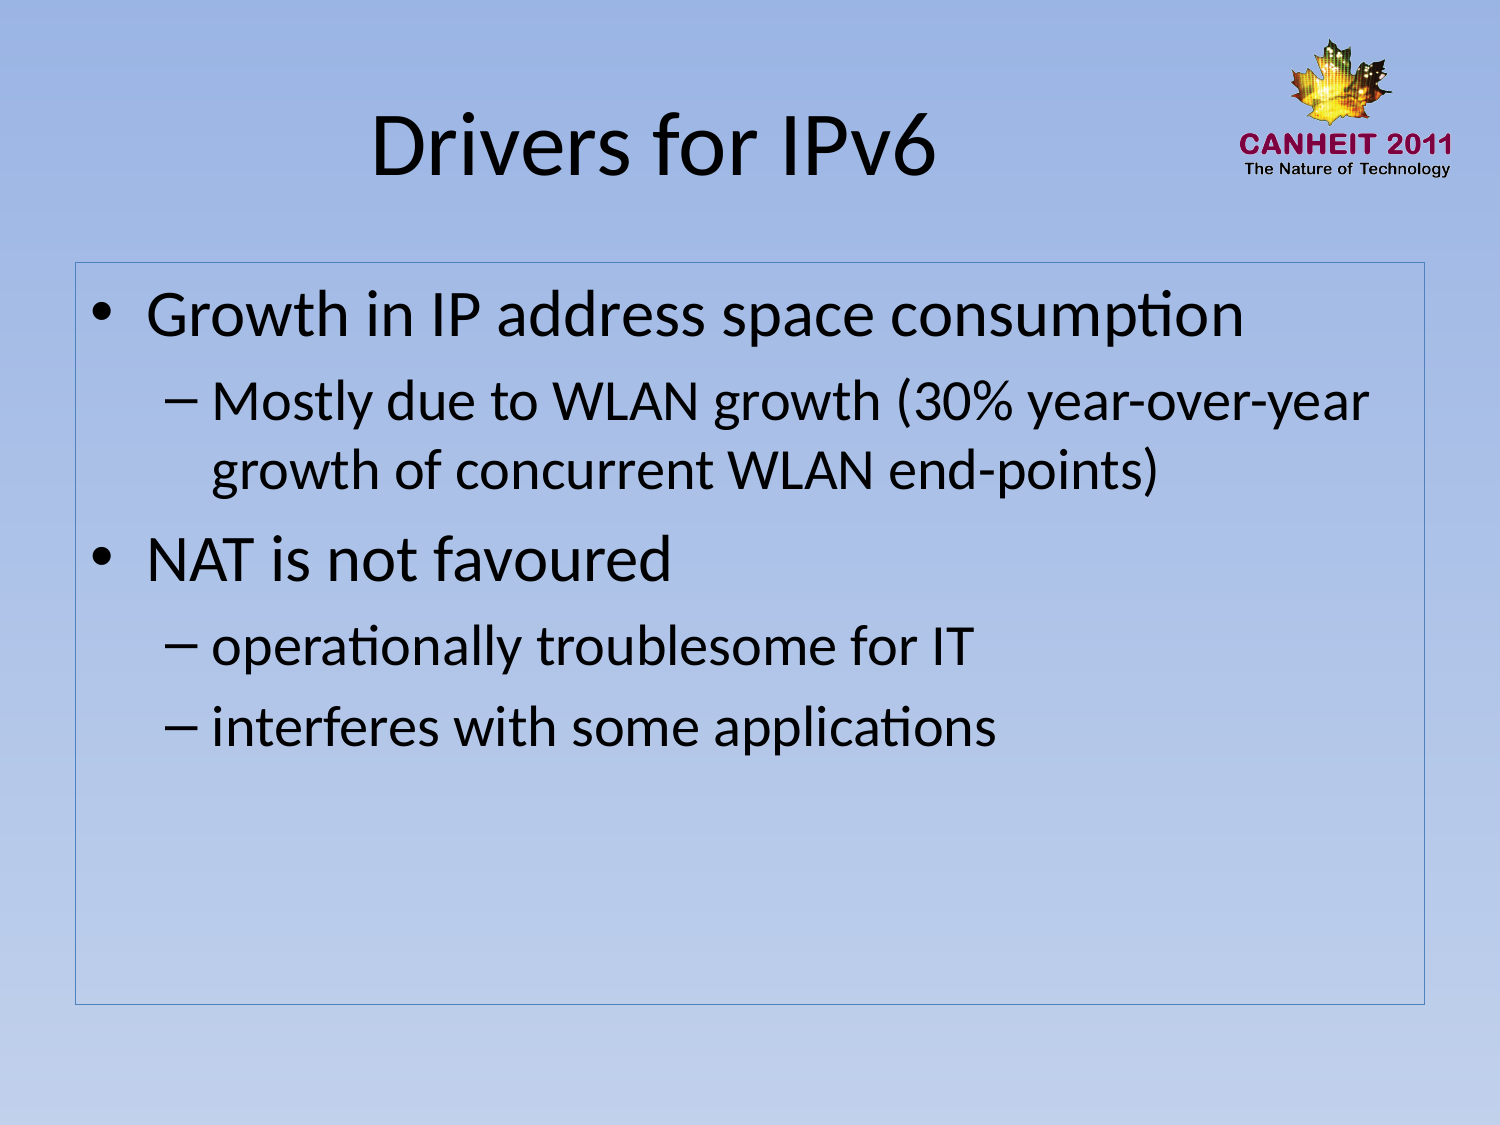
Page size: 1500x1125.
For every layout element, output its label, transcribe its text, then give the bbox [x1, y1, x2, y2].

title Drivers for IPv6 [75, 45, 1235, 233]
list Growth in IP address space consumption Mostly due to WLAN growth (30% year-over-year growth of concurrent WLAN end-points) NAT is not favoured operationally troublesome for IT interferes with some applications [75, 262, 1425, 1005]
picture [1222, 30, 1470, 191]
